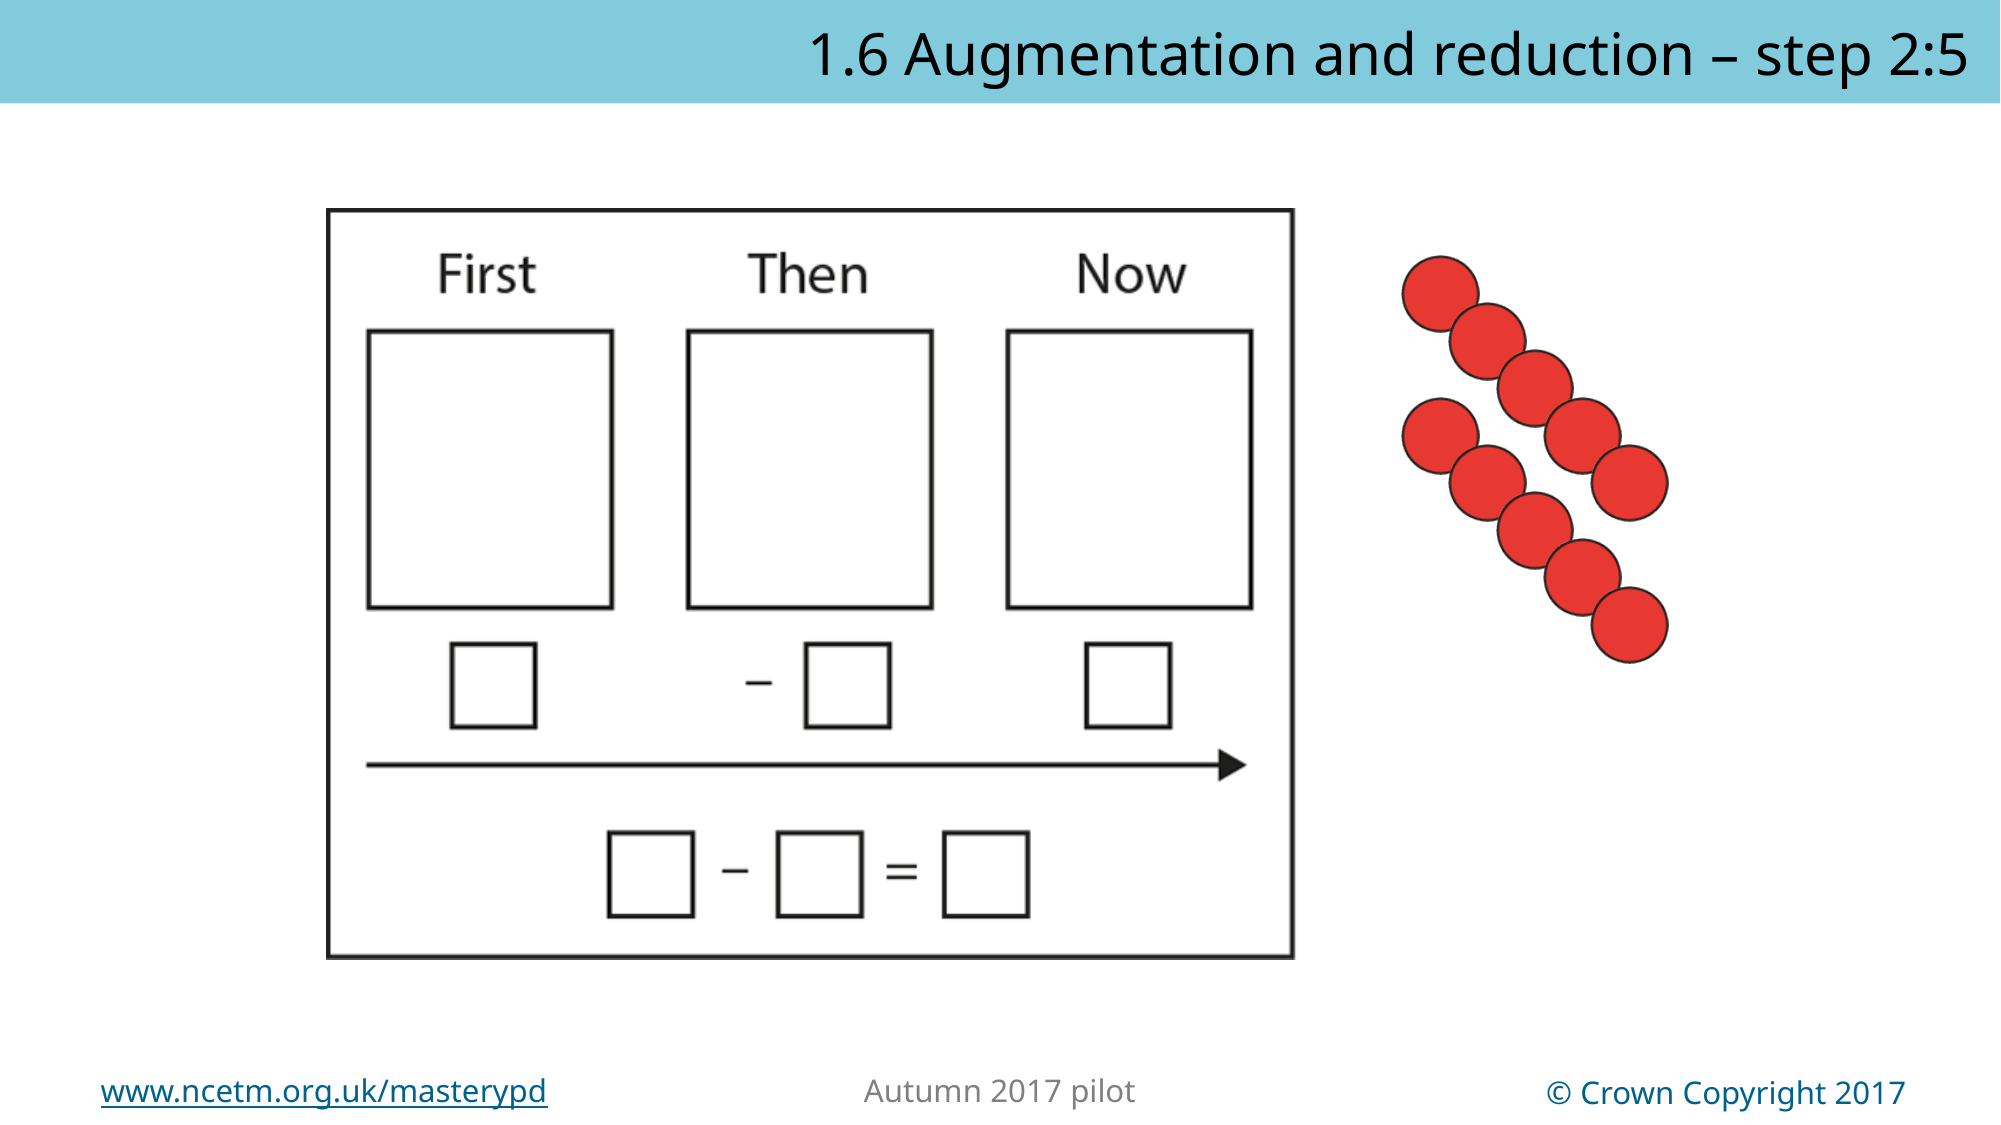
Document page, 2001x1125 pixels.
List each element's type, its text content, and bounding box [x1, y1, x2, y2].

list 1.6 Augmentation and reduction – step 2:5 [0, 0, 2000, 104]
picture [1401, 396, 1669, 664]
picture [1401, 255, 1669, 523]
picture [326, 207, 1306, 960]
